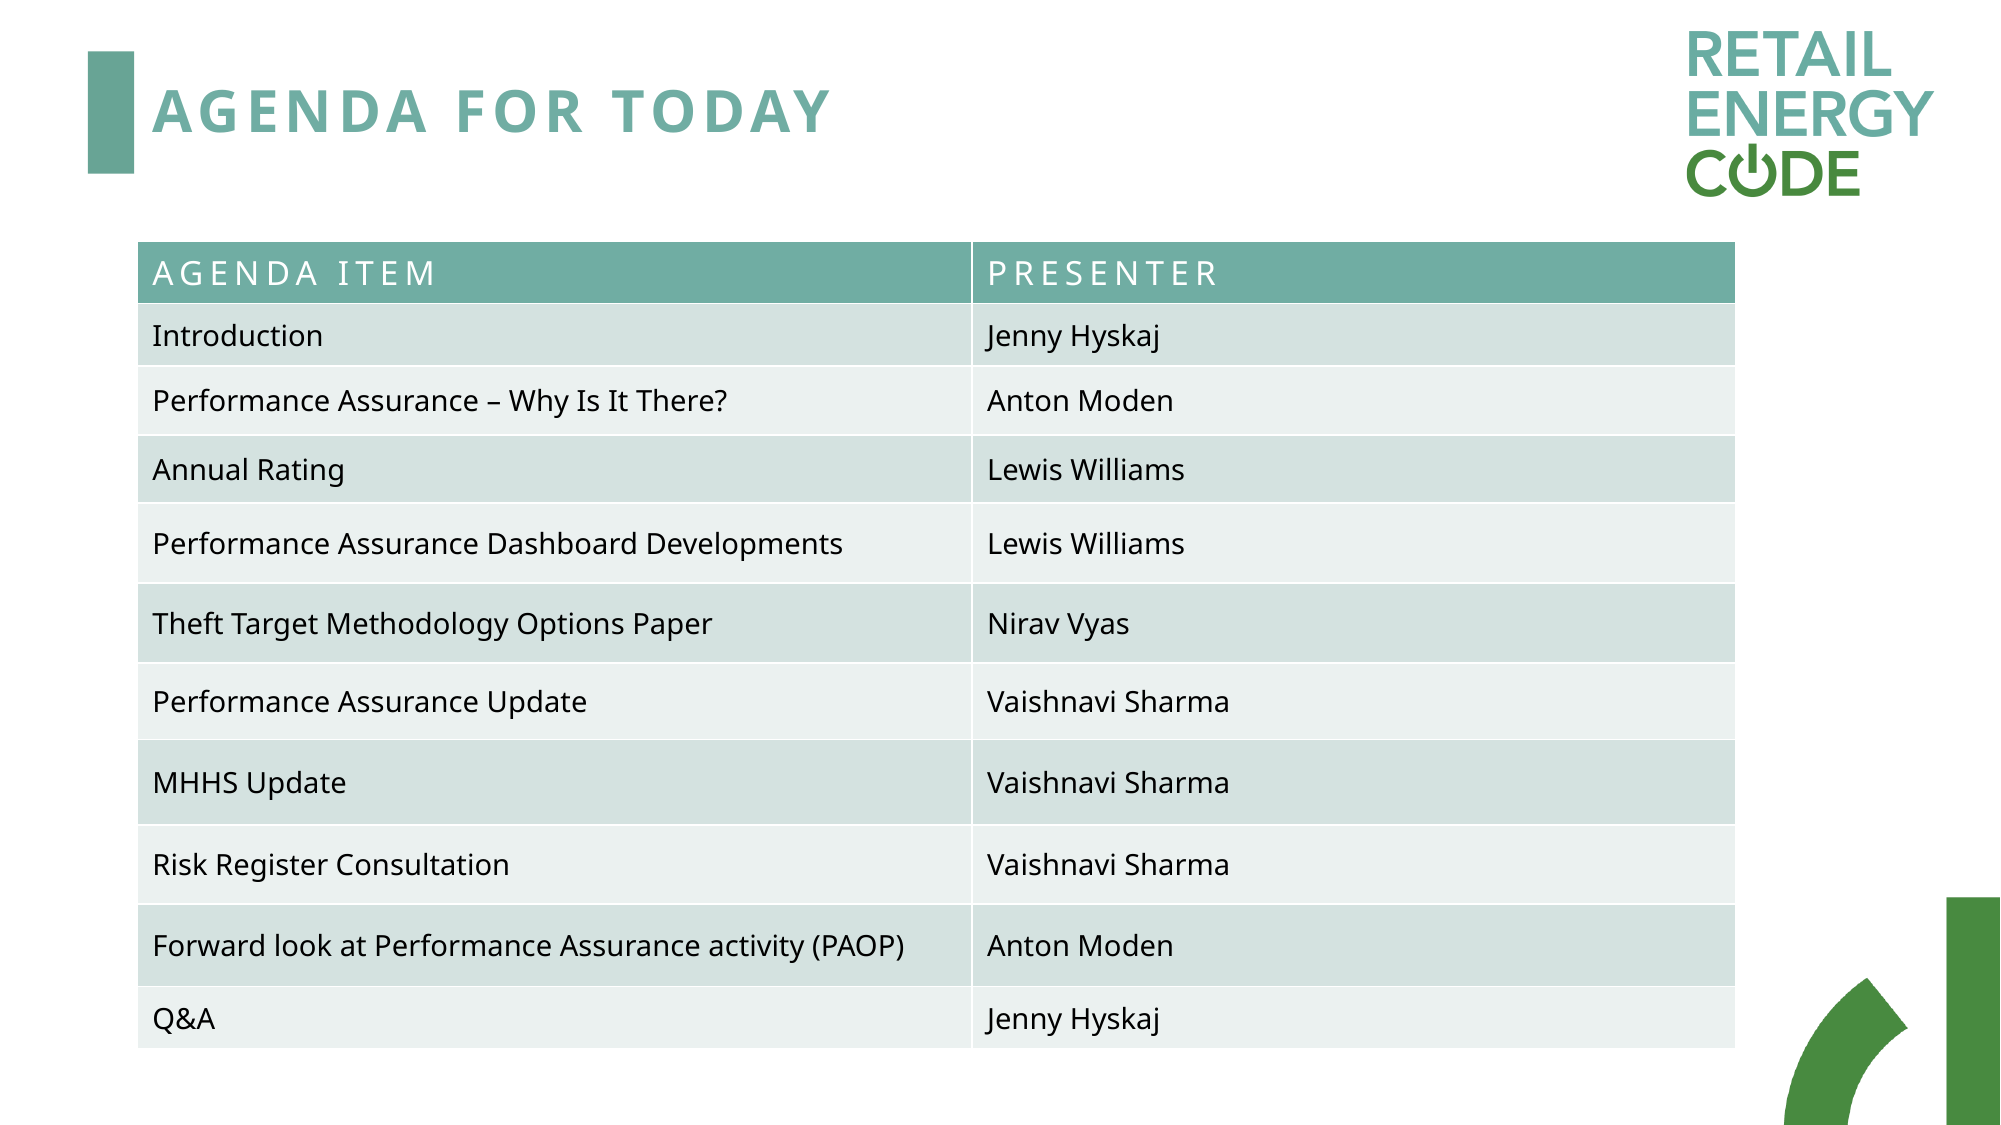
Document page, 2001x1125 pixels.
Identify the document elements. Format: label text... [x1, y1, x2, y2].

table_cell Performance Assurance – Why Is It There? [138, 367, 971, 434]
table_cell Theft Target Methodology Options Paper [138, 584, 971, 662]
table_cell Performance Assurance Update [138, 664, 971, 739]
table_cell Annual Rating [138, 436, 971, 502]
table_cell Vaishnavi Sharma [973, 826, 1735, 903]
title Agenda For today [137, 59, 1661, 169]
picture [1685, 27, 1936, 201]
table_cell Anton Moden [973, 367, 1735, 434]
table_cell Introduction [138, 304, 971, 365]
table_cell Risk Register Consultation [138, 826, 971, 903]
table_cell MHHS Update [138, 740, 971, 824]
picture [1782, 897, 2000, 1125]
table_header Agenda Item [138, 242, 971, 303]
table_cell Nirav Vyas [973, 584, 1735, 662]
table_cell Lewis Williams [973, 504, 1735, 582]
table_cell Performance Assurance Dashboard Developments [138, 504, 971, 582]
table_cell Vaishnavi Sharma [973, 740, 1735, 824]
table_cell Jenny Hyskaj [973, 987, 1735, 1048]
table_cell Q&A [138, 987, 971, 1048]
table_cell Jenny Hyskaj [973, 304, 1735, 365]
table_cell Vaishnavi Sharma [973, 664, 1735, 739]
table_header Presenter [973, 242, 1735, 303]
table_cell Lewis Williams [973, 436, 1735, 502]
table_cell Anton Moden [973, 905, 1735, 986]
table_cell Forward look at Performance Assurance activity (PAOP) [138, 905, 971, 986]
